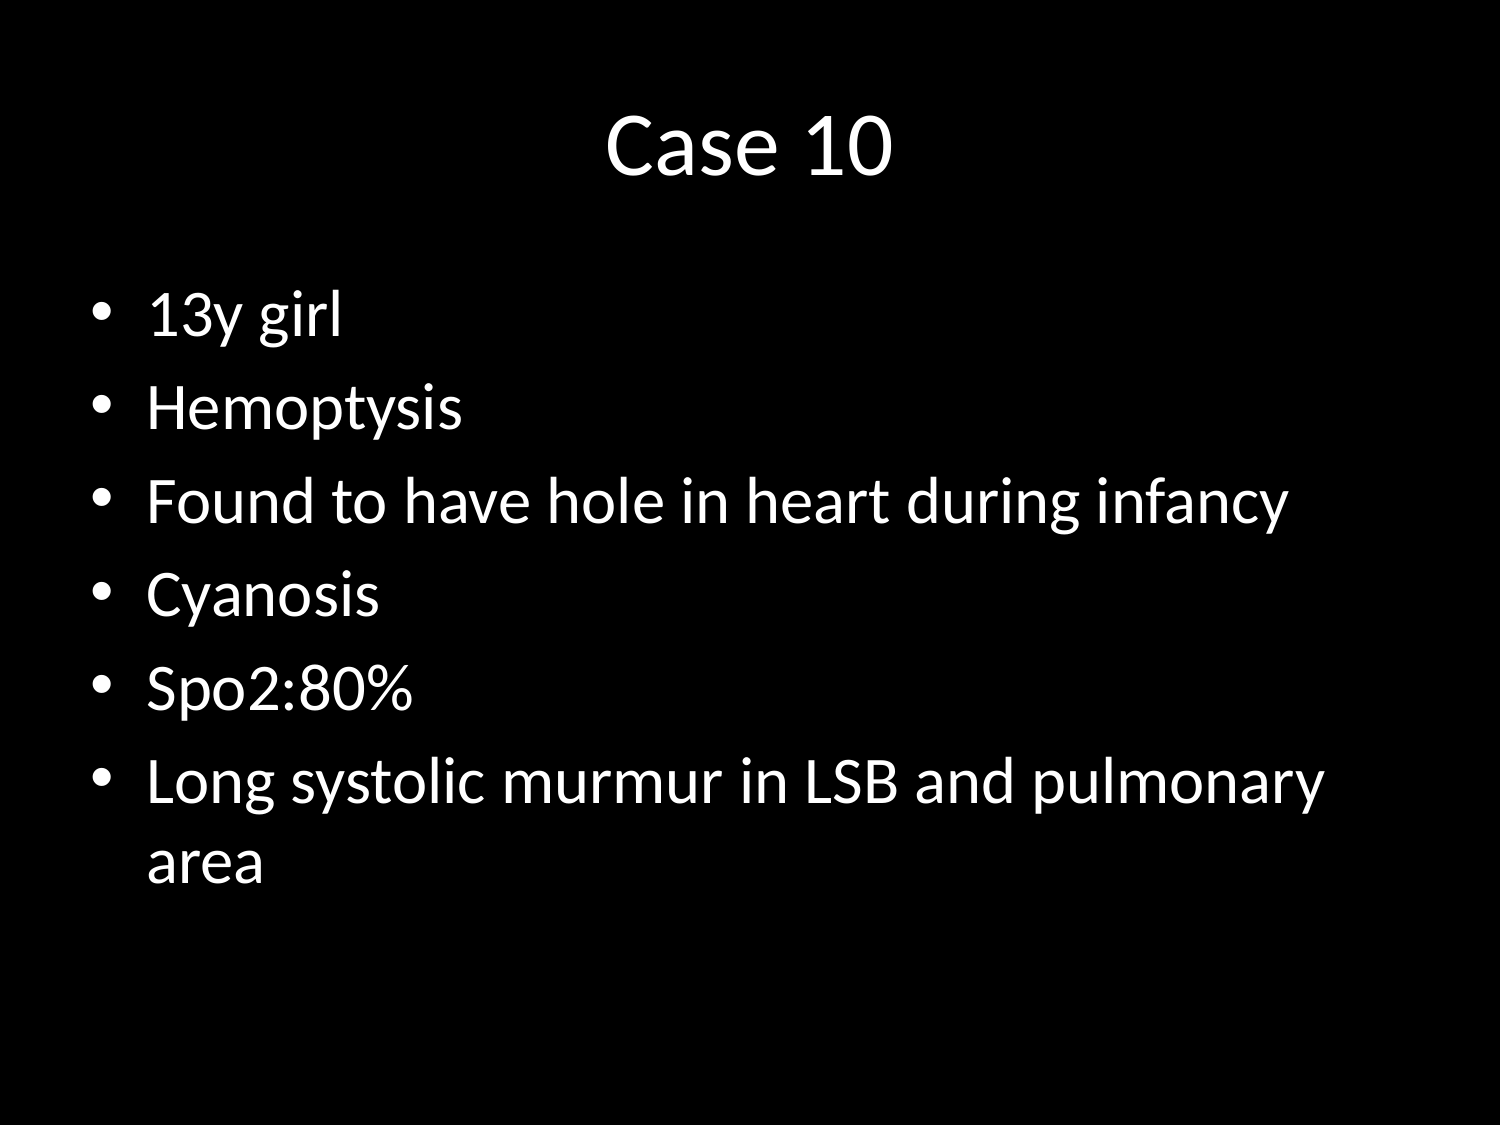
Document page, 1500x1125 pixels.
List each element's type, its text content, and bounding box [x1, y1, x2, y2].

title Case 10 [75, 45, 1425, 233]
list 13y girl Hemoptysis Found to have hole in heart during infancy Cyanosis Spo2:80% Long systolic murmur in LSB and pulmonary area [75, 262, 1425, 1005]
